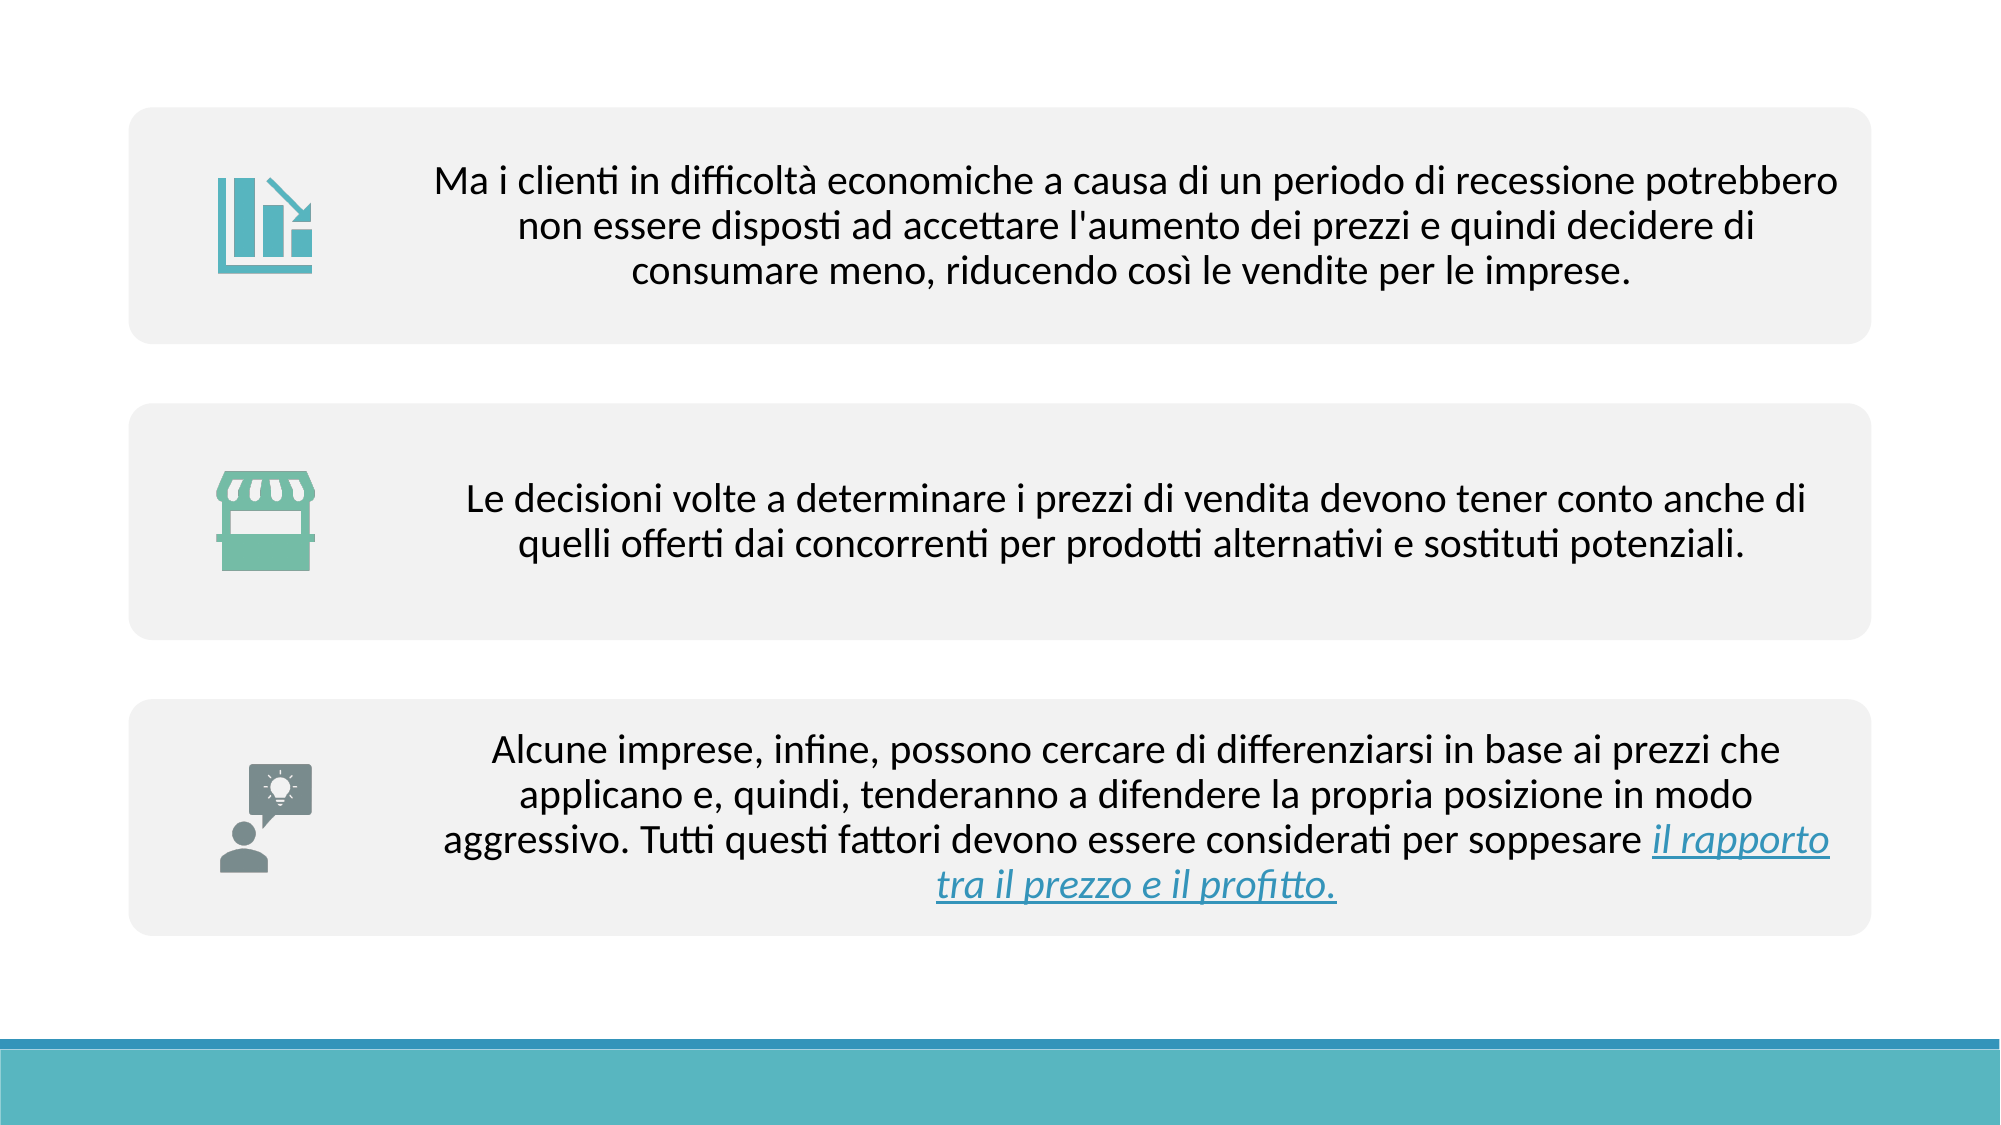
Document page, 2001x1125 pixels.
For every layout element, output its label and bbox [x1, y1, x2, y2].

text_box [128, 106, 1872, 937]
